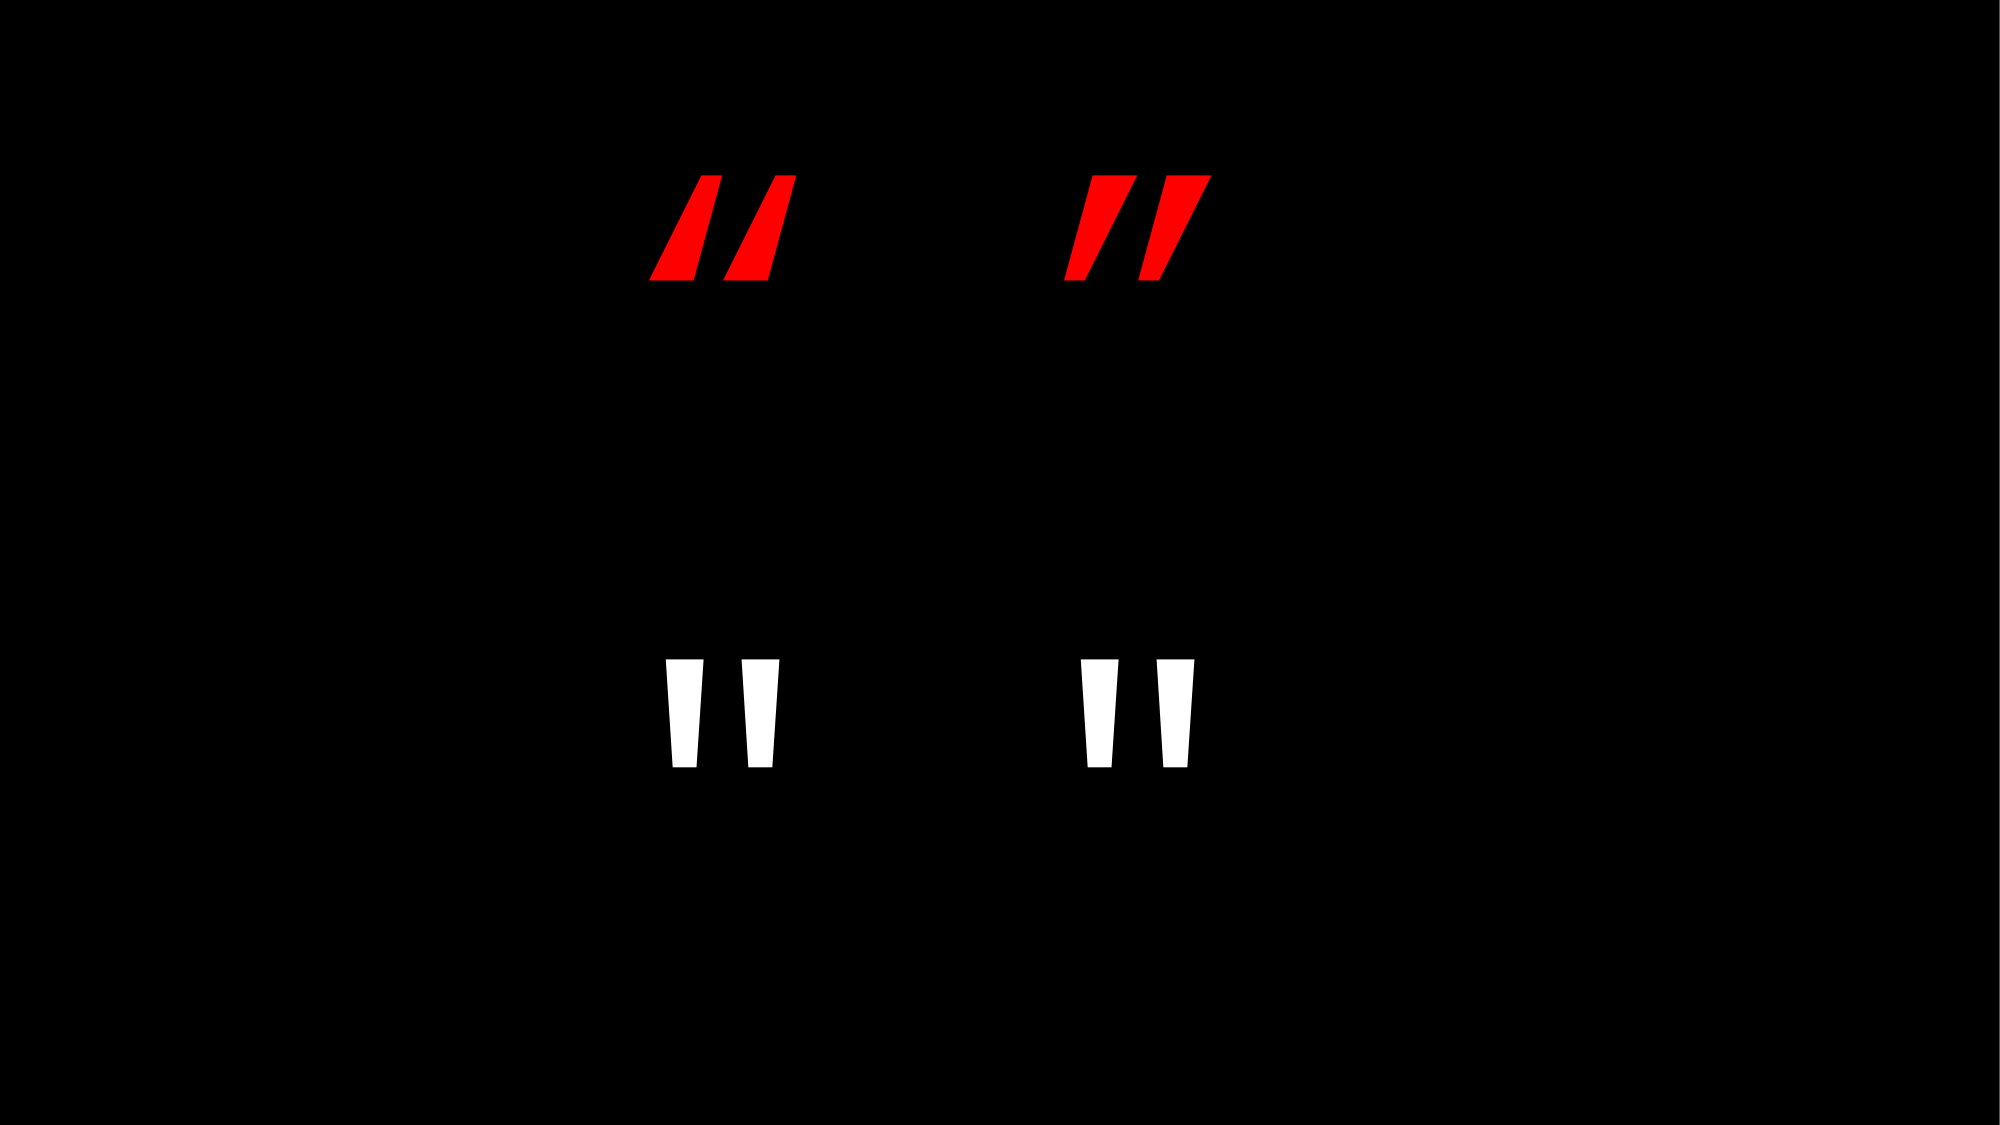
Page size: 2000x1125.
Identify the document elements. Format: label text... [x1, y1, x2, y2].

list “ ” " " [31, 72, 1831, 1035]
